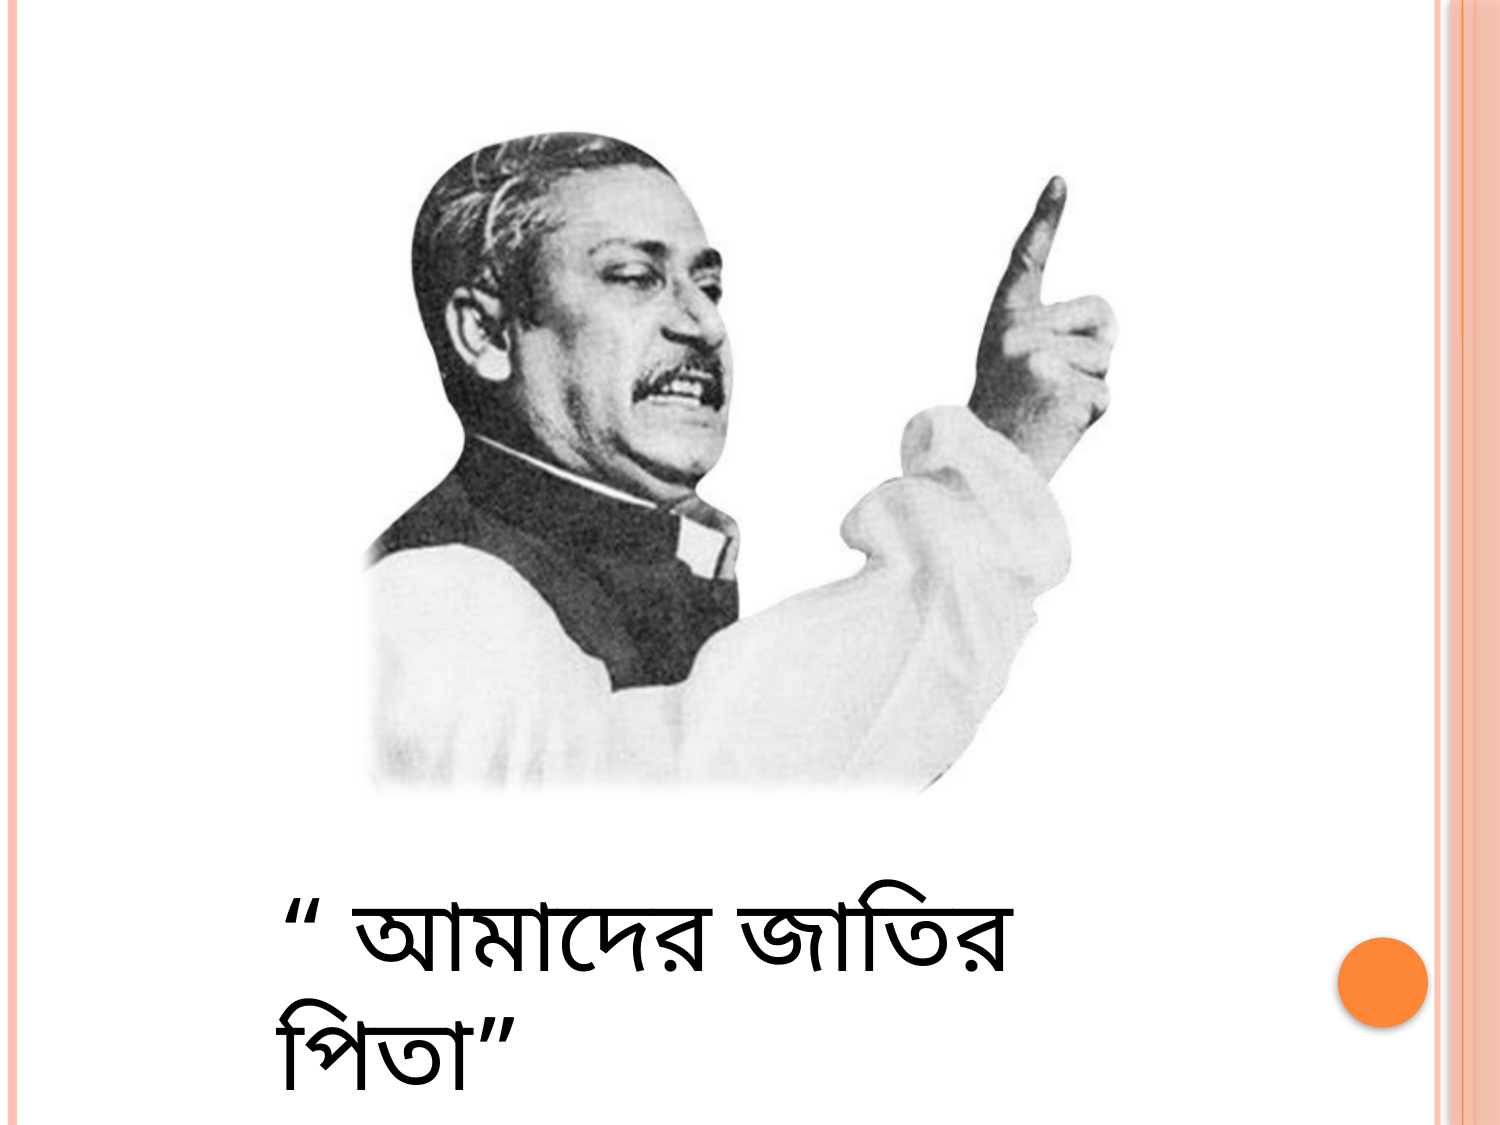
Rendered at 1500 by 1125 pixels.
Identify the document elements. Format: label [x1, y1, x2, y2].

text_box [261, 115, 1213, 1001]
